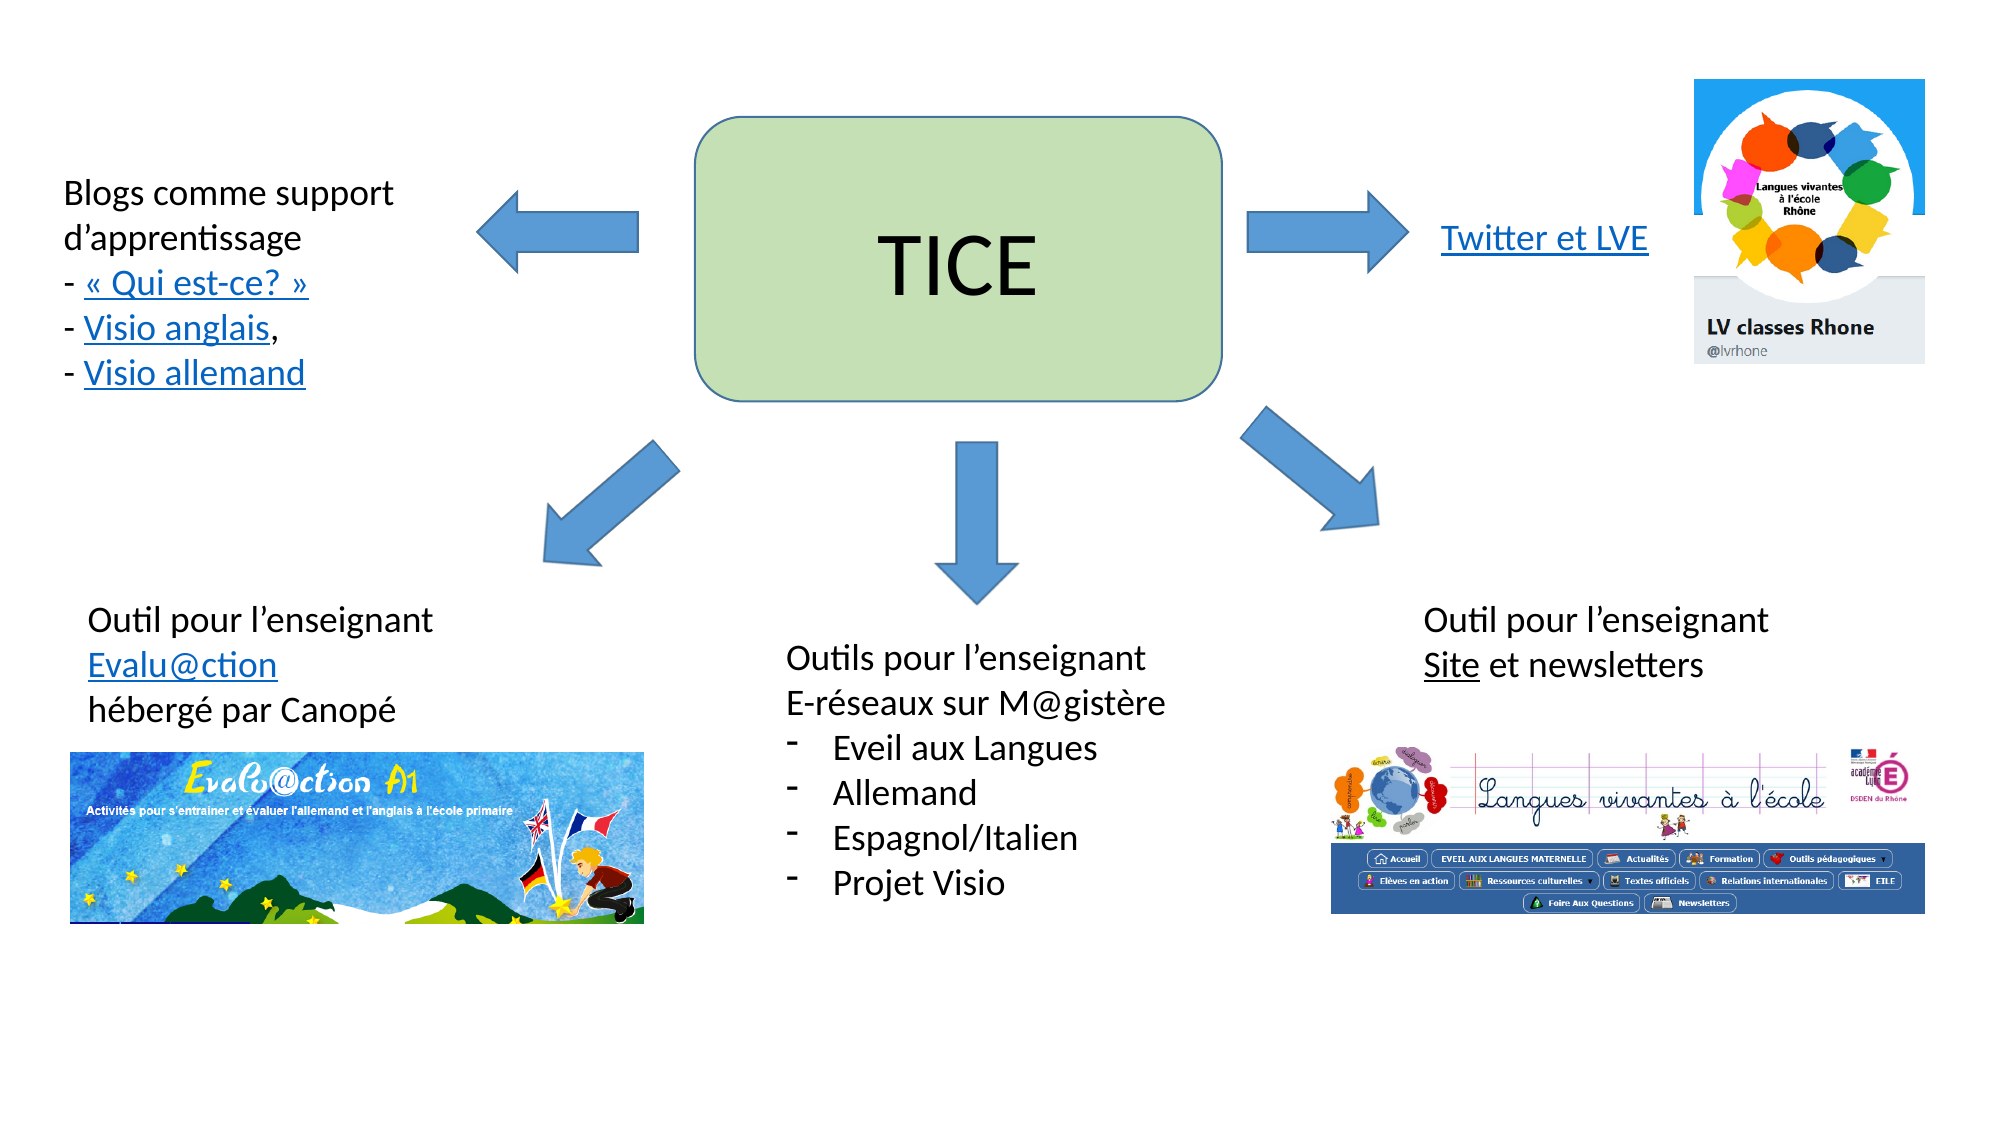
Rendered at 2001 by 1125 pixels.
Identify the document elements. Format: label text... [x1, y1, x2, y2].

text_box Blogs comme support d’apprentissage - « Qui est-ce? » - Visio anglais, - Visio allemand [48, 160, 431, 401]
text_box Outil pour l’enseignant Evalu@ction hébergé par Canopé [72, 587, 449, 738]
text_box [1246, 189, 1410, 275]
text_box [475, 189, 639, 275]
text_box Outil pour l’enseignant Site et newsletters [1408, 587, 1785, 693]
picture [70, 752, 644, 924]
picture [516, 424, 694, 594]
picture [1331, 747, 1925, 914]
text_box TICE [693, 115, 1223, 403]
text_box Outils pour l’enseignant E-réseaux sur M@gistère Eveil aux Langues Allemand Espagnol/Italien Projet Visio [771, 625, 1182, 911]
picture [1693, 79, 1925, 364]
text_box Twitter et LVE [1426, 206, 1664, 311]
picture [1227, 390, 1406, 558]
picture [894, 442, 1059, 605]
